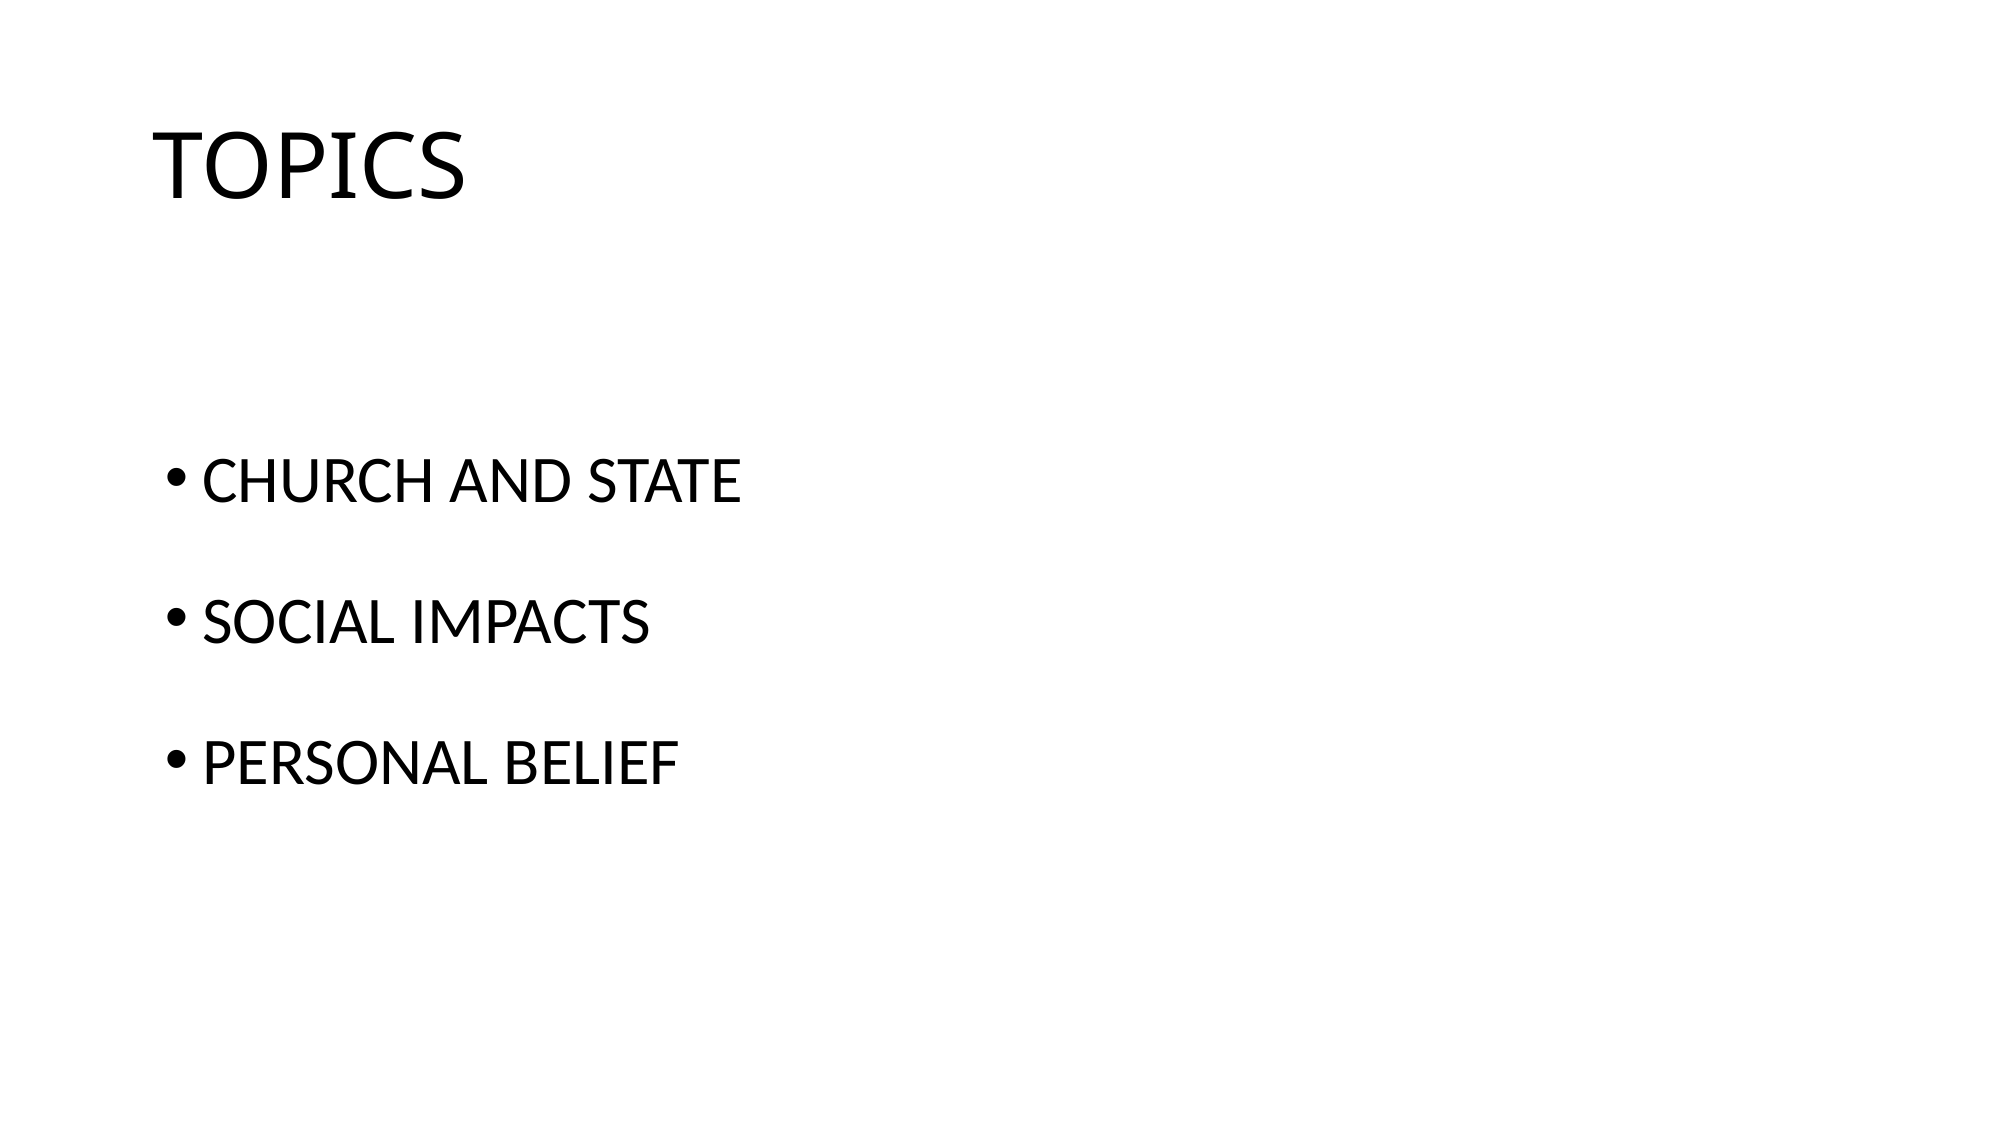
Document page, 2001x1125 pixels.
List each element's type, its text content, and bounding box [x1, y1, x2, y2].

title TOPICS [137, 59, 1863, 278]
list CHURCH AND STATE SOCIAL IMPACTS PERSONAL BELIEF [149, 388, 1850, 950]
